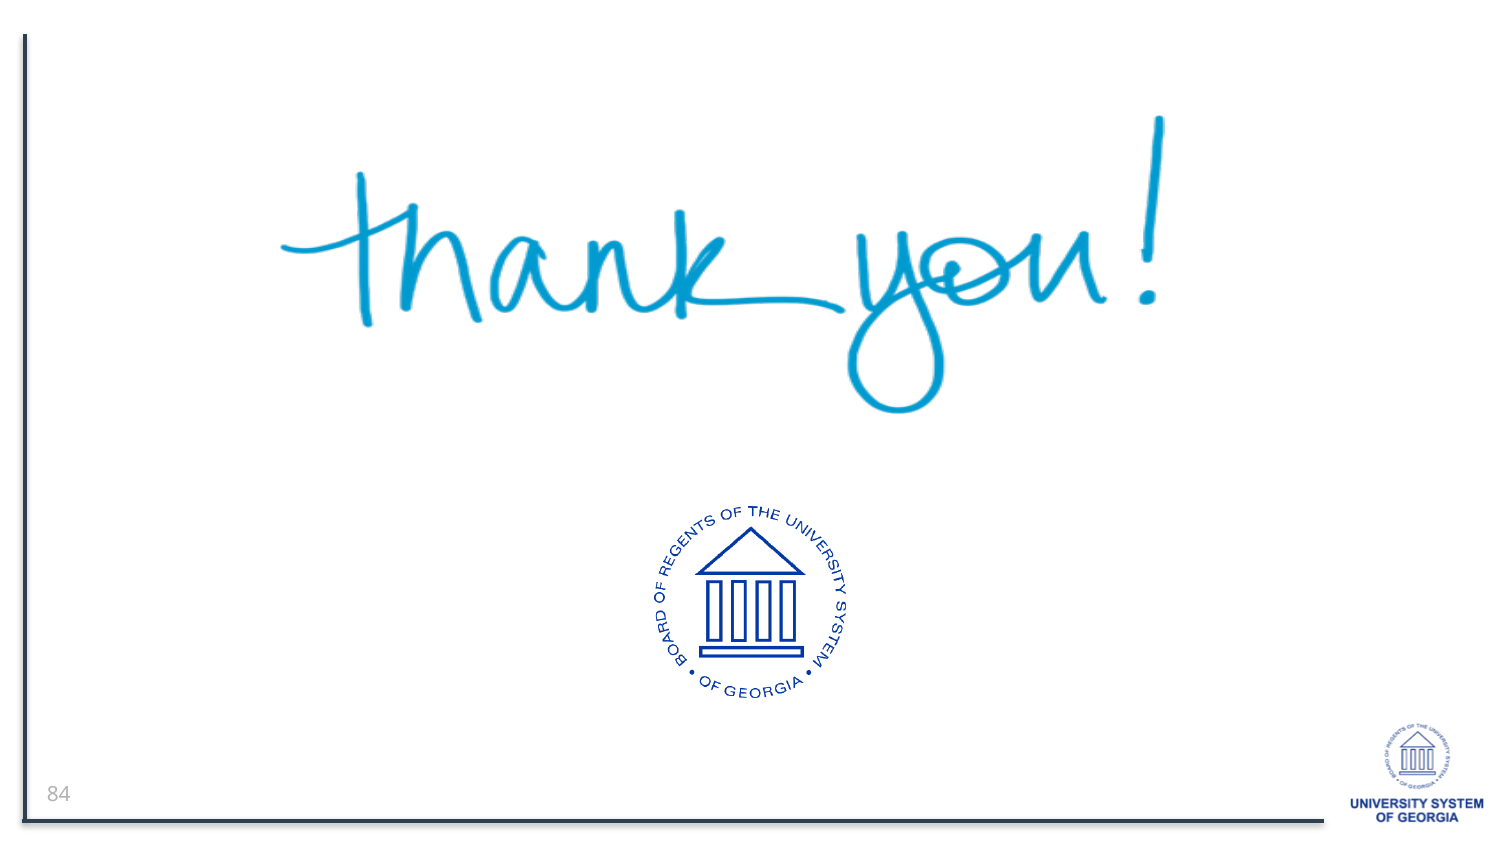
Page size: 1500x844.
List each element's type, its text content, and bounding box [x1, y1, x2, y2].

slide_number 84 [22, 771, 86, 817]
picture [279, 115, 1166, 415]
picture [1350, 723, 1484, 826]
picture [654, 506, 846, 699]
